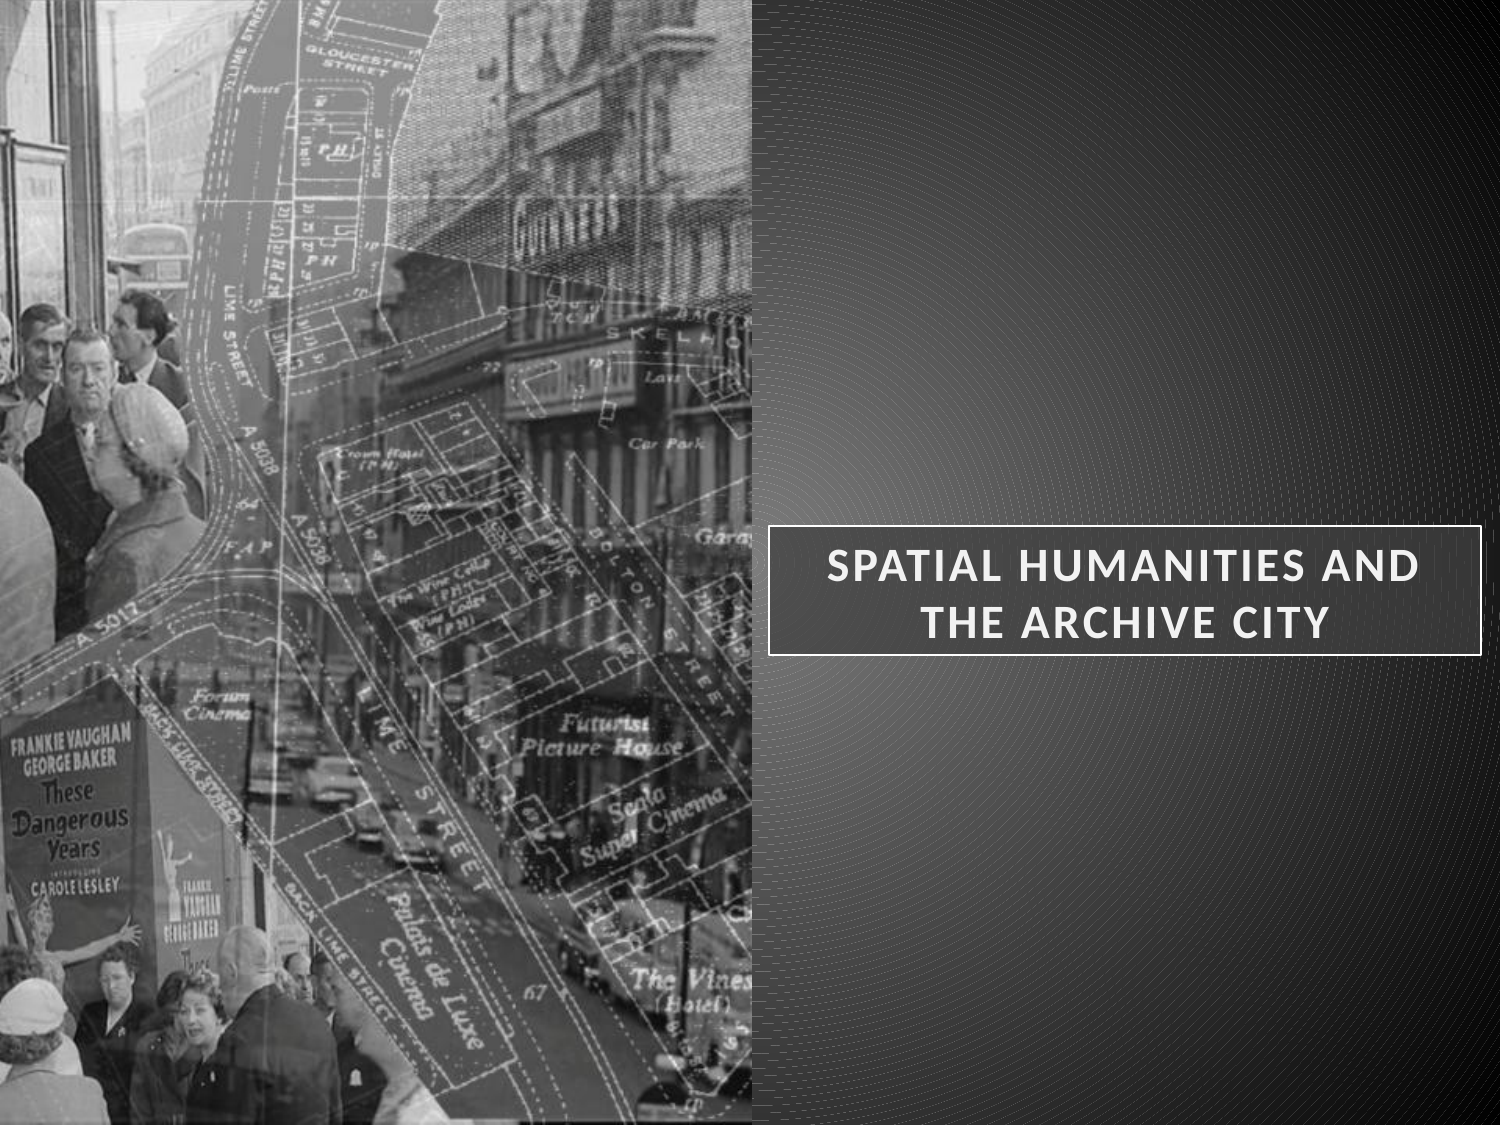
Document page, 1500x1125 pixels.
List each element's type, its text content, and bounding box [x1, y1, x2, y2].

picture [0, 0, 752, 1125]
text_box SPATIAL HUMANITIES AND THE ARCHIVE CITY [769, 525, 1481, 656]
